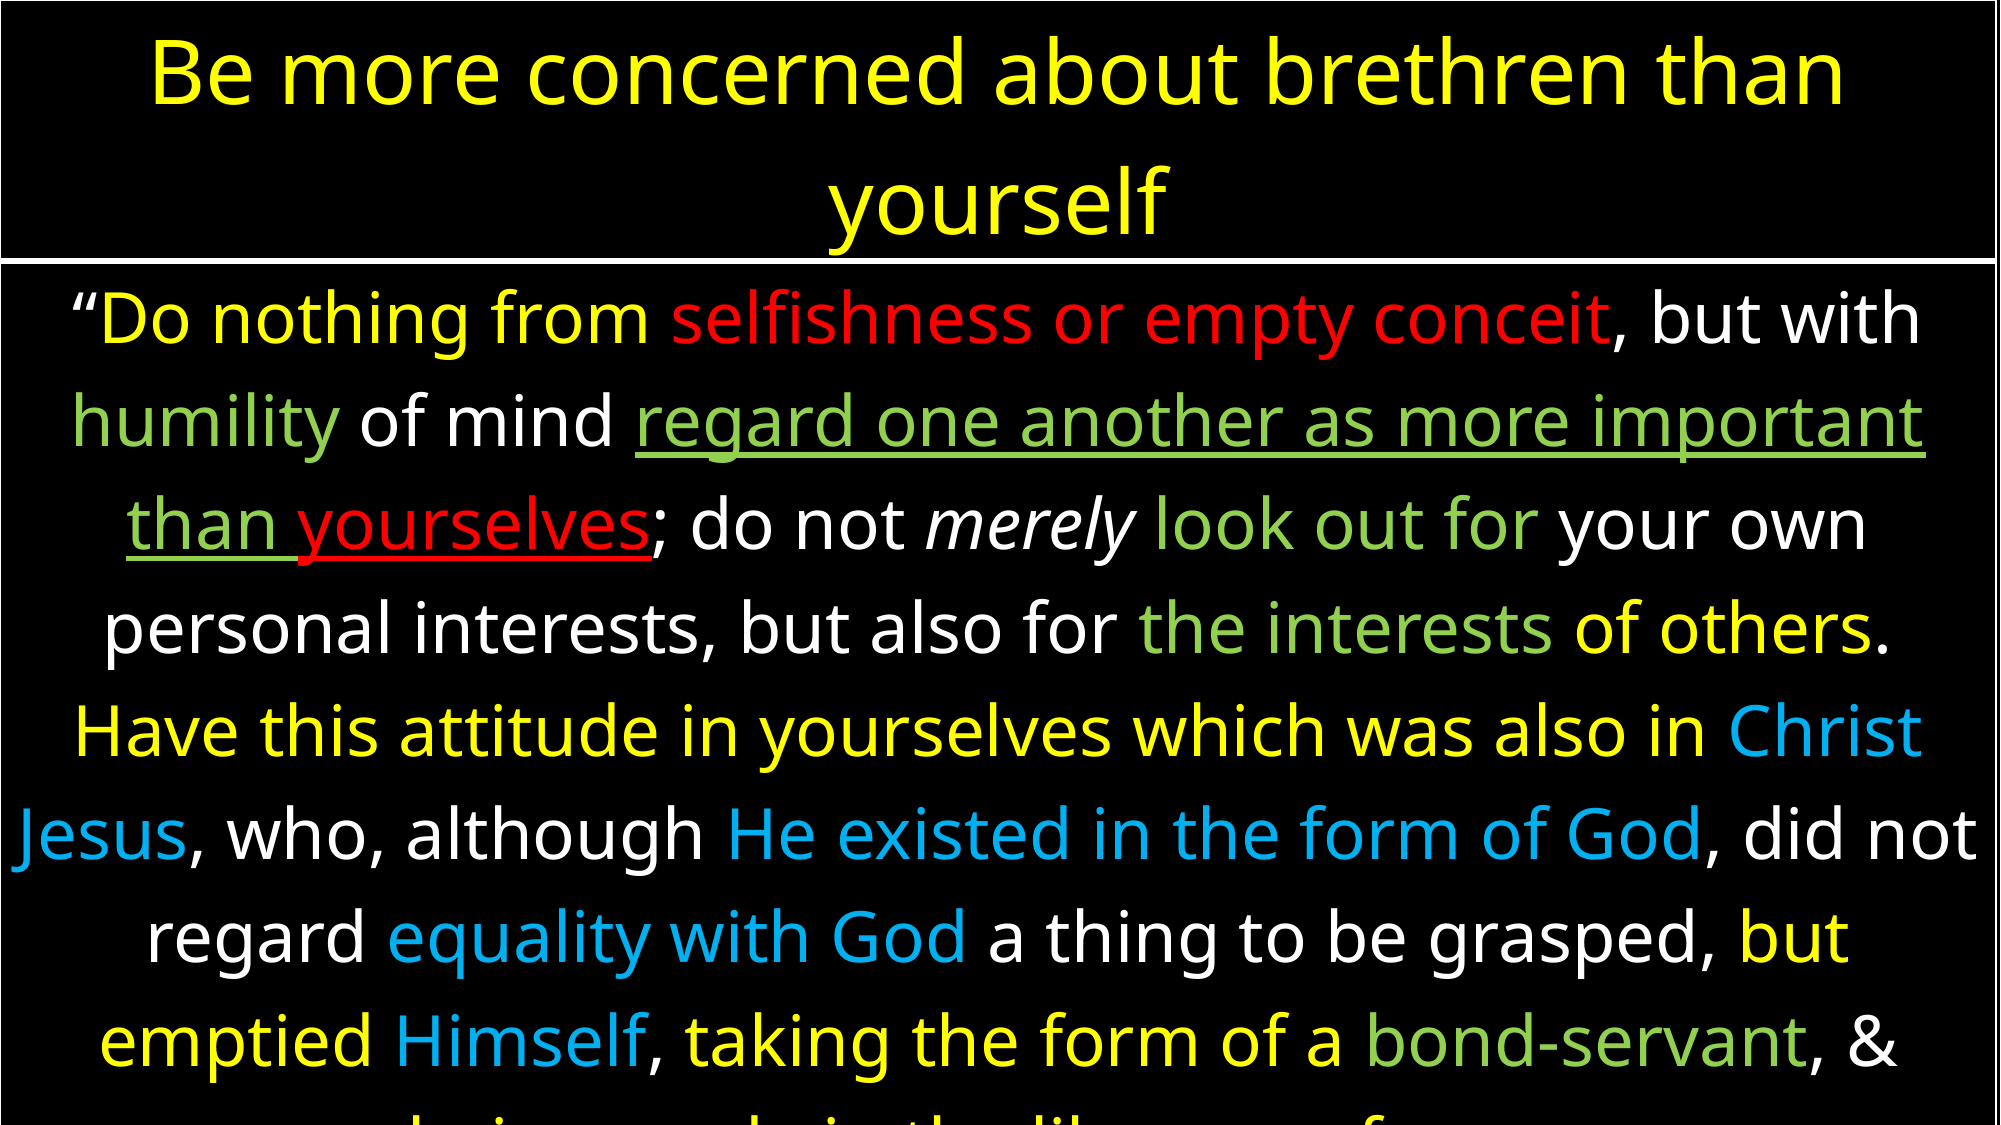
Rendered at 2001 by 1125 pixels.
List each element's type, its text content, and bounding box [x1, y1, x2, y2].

table_cell “Do nothing from selfishness or empty conceit, but with humility of mind regard one another as more important than yourselves; do not merely look out for your own personal interests, but also for the interests of others. Have this attitude in yourselves which was also in Christ Jesus, who, although He existed in the form of God, did not regard equality with God a thing to be grasped, but emptied Himself, taking the form of a bond-servant, & being made in the likeness of men. Being found in appearance as a man, He humbled Himself by becoming obedient to the point of death, even death on a cross” (Phil. 2:3-8). [1, 264, 1995, 1125]
table_header Be more concerned about brethren than yourself [1, 1, 1995, 258]
